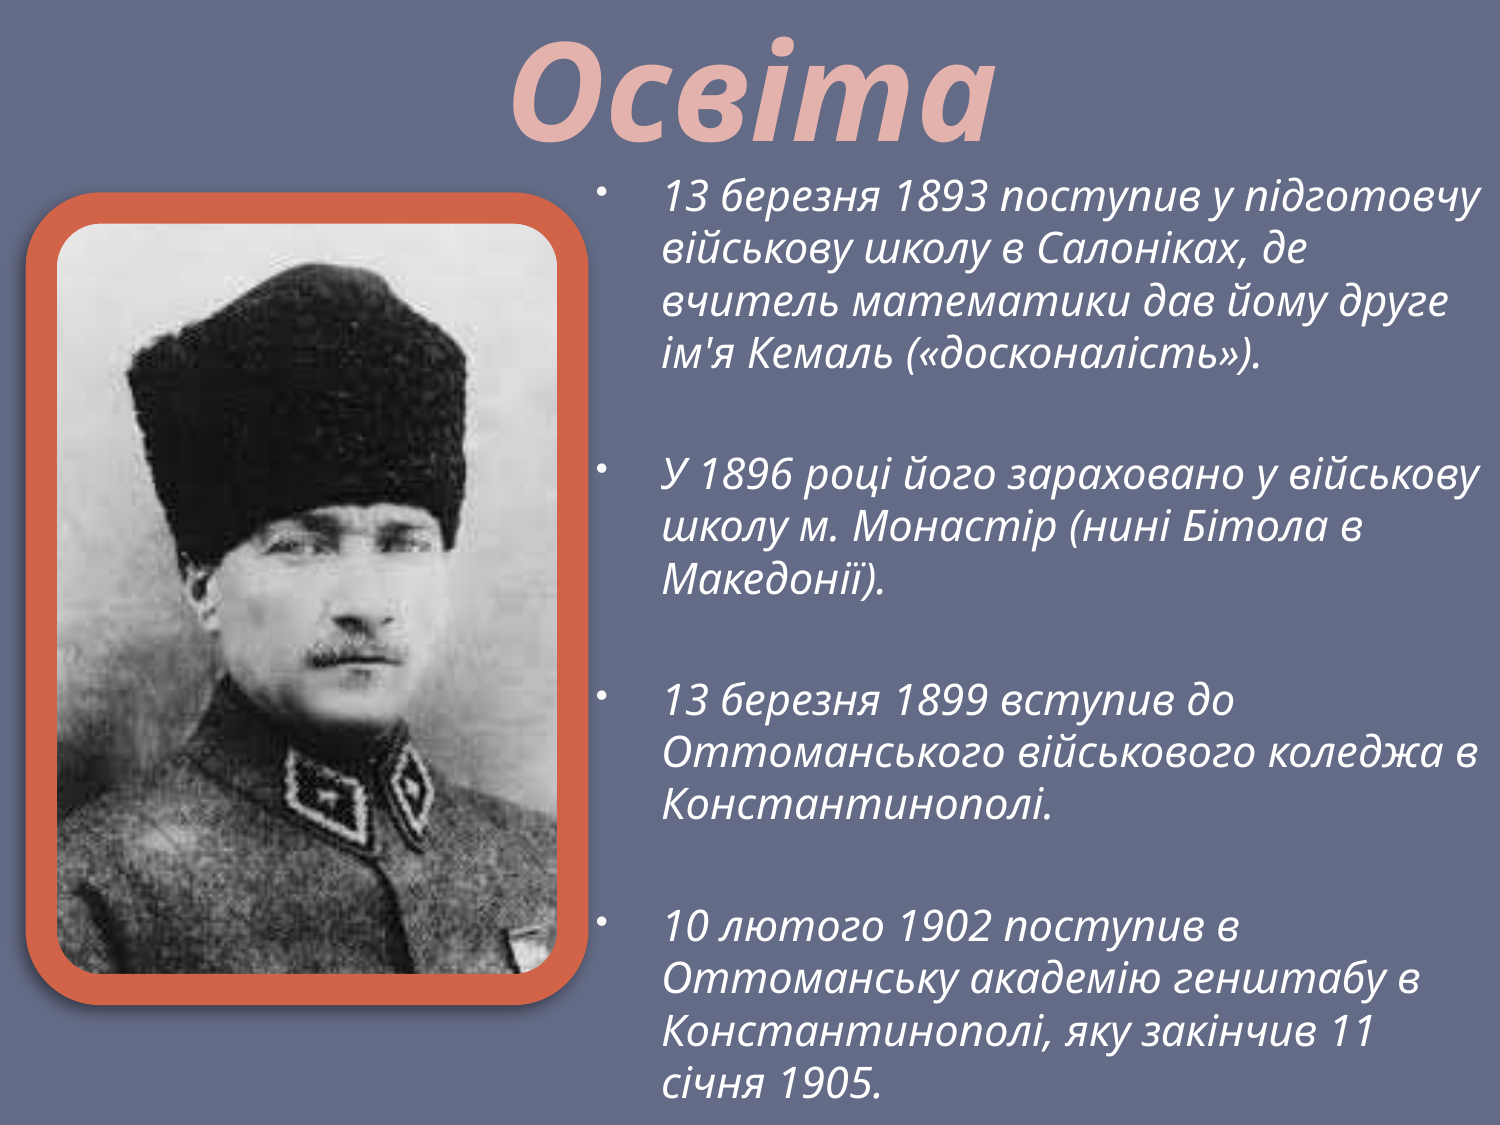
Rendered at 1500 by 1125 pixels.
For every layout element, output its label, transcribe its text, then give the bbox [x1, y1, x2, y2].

picture [41, 207, 574, 990]
title Освіта [76, 0, 1427, 173]
list 13 березня 1893 поступив у підготовчу військову школу в Салоніках, де вчитель математики дав йому друге ім'я Кемаль («досконалість»). У 1896 році його зараховано у військову школу м. Монастір (нині Бітола в Македонії). 13 березня 1899 вступив до Оттоманського військового коледжа в Константинополі. 10 лютого 1902 поступив в Оттоманську академію генштабу в Константинополі, яку закінчив 11 січня 1905. [561, 160, 1500, 1125]
